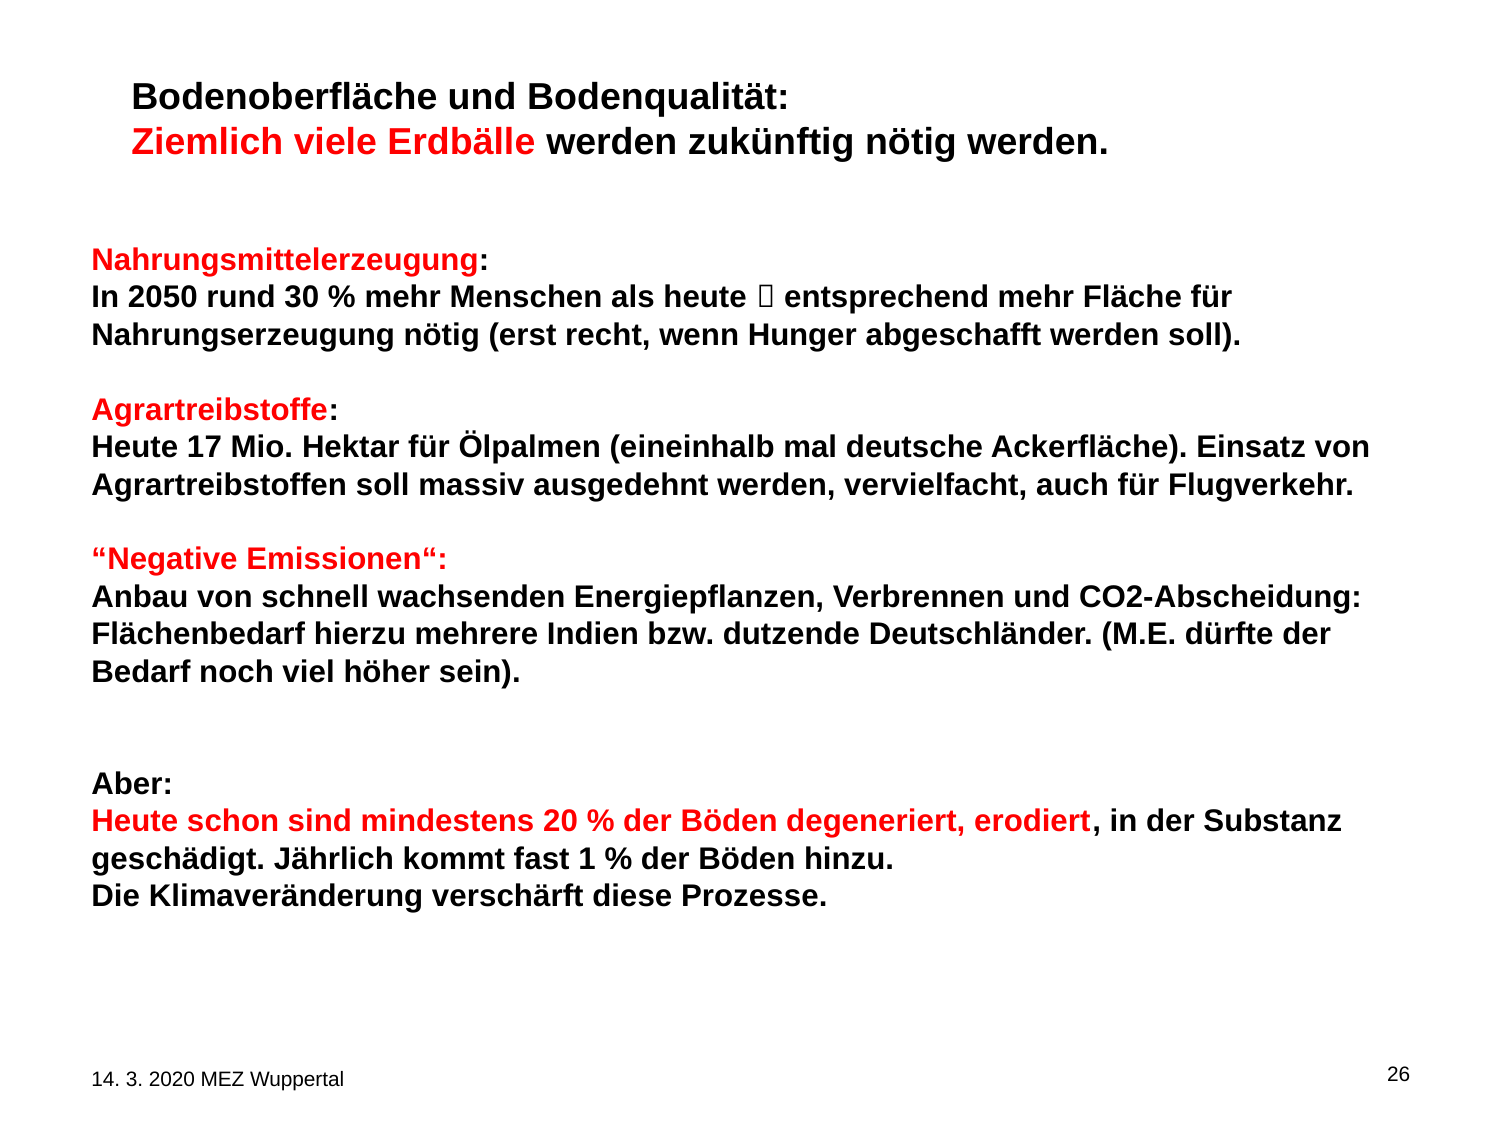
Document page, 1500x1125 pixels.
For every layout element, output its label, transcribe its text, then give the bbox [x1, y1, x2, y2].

slide_number 26 [1074, 1042, 1425, 1103]
text_box Nahrungsmittelerzeugung: In 2050 rund 30 % mehr Menschen als heute  entsprechend mehr Fläche für Nahrungserzeugung nötig (erst recht, wenn Hunger abgeschafft werden soll). Agrartreibstoffe: Heute 17 Mio. Hektar für Ölpalmen (eineinhalb mal deutsche Ackerfläche). Einsatz von Agrartreibstoffen soll massiv ausgedehnt werden, vervielfacht, auch für Flugverkehr. “Negative Emissionen“: Anbau von schnell wachsenden Energiepflanzen, Verbrennen und CO2-Abscheidung: Flächenbedarf hierzu mehrere Indien bzw. dutzende Deutschländer. (M.E. dürfte der Bedarf noch viel höher sein). Aber: Heute schon sind mindestens 20 % der Böden degeneriert, erodiert, in der Substanz geschädigt. Jährlich kommt fast 1 % der Böden hinzu. Die Klimaveränderung verschärft diese Prozesse. [76, 231, 1412, 921]
text_box 14. 3. 2020 MEZ Wuppertal [76, 1058, 1152, 1099]
text_box Bodenoberfläche und Bodenqualität: Ziemlich viele Erdbälle werden zukünftig nötig werden. [116, 64, 1125, 170]
